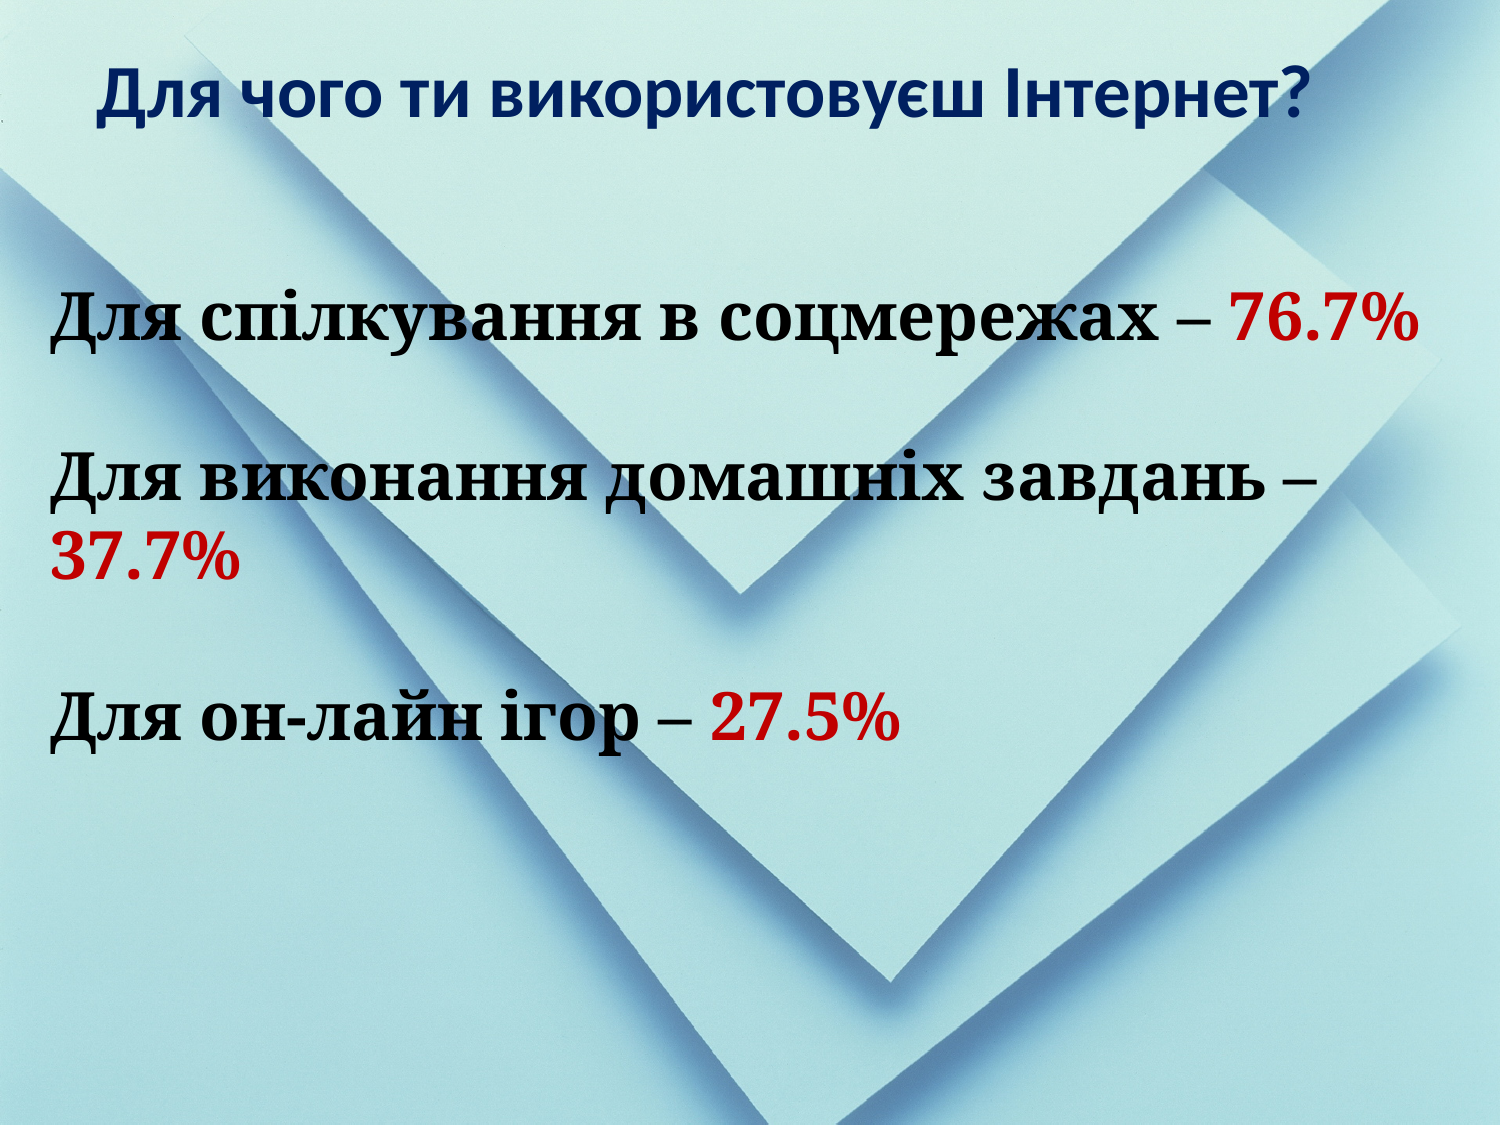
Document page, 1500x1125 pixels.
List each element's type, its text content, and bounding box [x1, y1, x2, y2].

picture [0, 0, 1500, 1125]
text_box Для чого ти використовуєш Інтернет? [82, 35, 1442, 140]
text_box Для спілкування в соцмережах – 76.7% Для виконання домашніх завдань – 37.7% Для он-лайн ігор – 27.5% [35, 186, 1442, 921]
